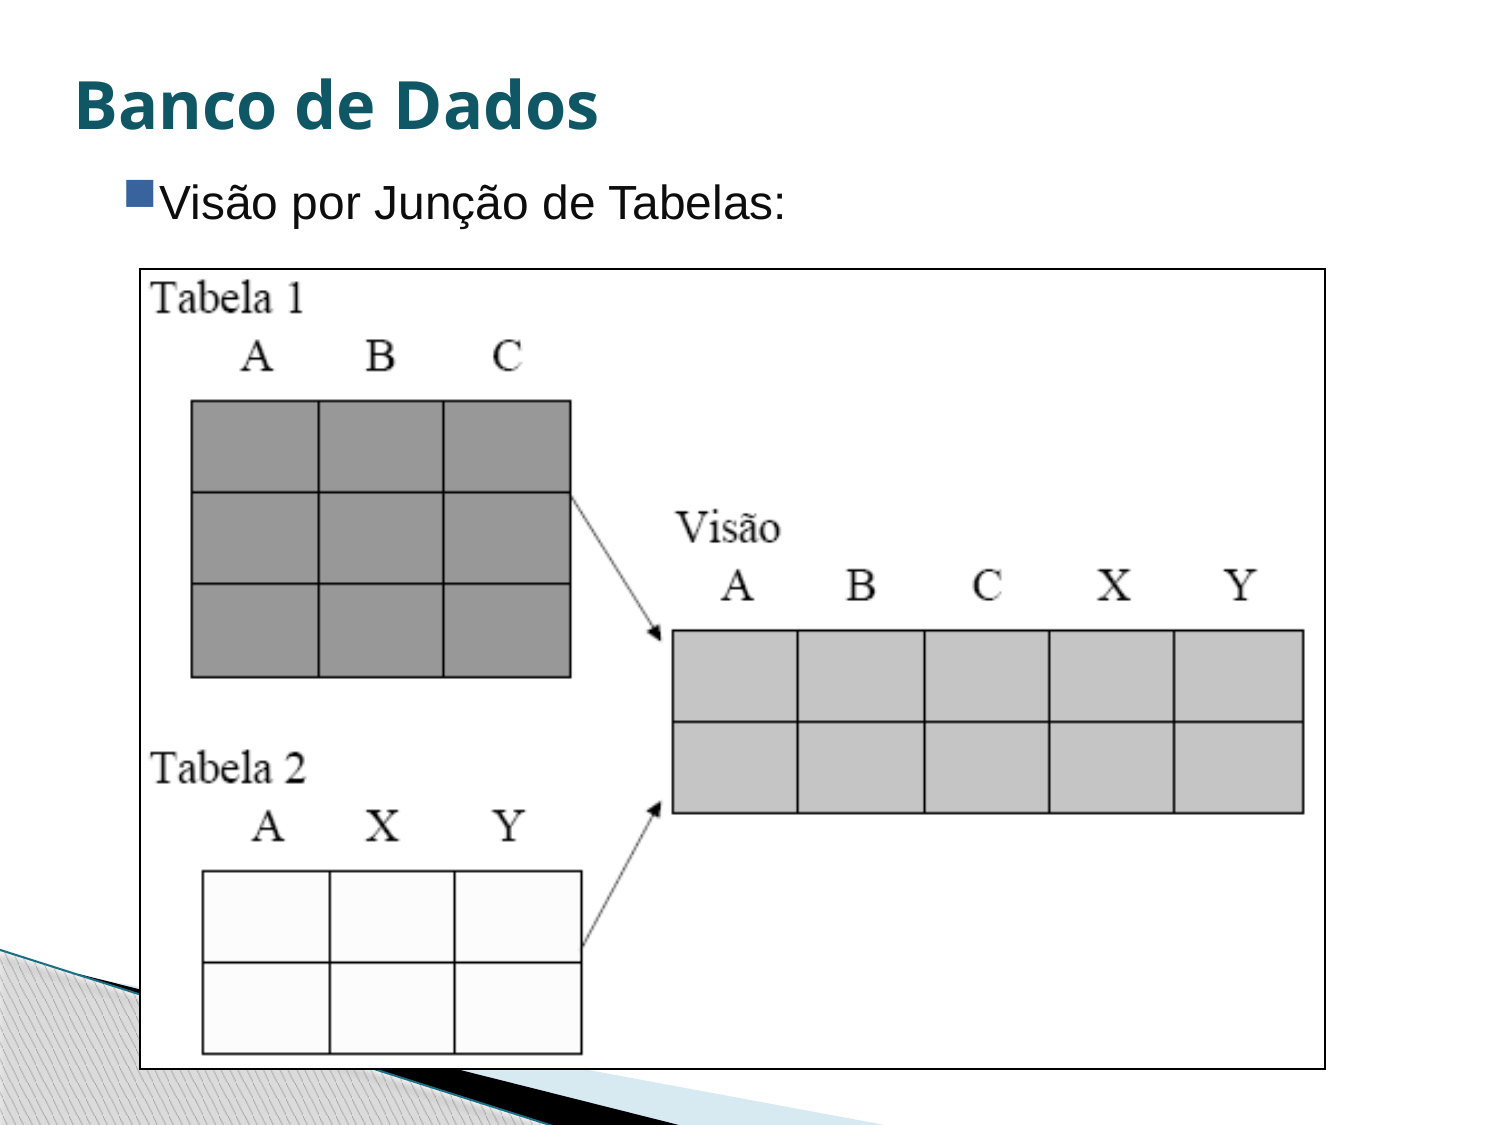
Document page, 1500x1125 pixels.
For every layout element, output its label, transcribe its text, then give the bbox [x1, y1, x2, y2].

title Banco de Dados [58, 52, 1379, 153]
list Visão por Junção de Tabelas: [58, 164, 1379, 1060]
picture [140, 269, 1325, 1069]
